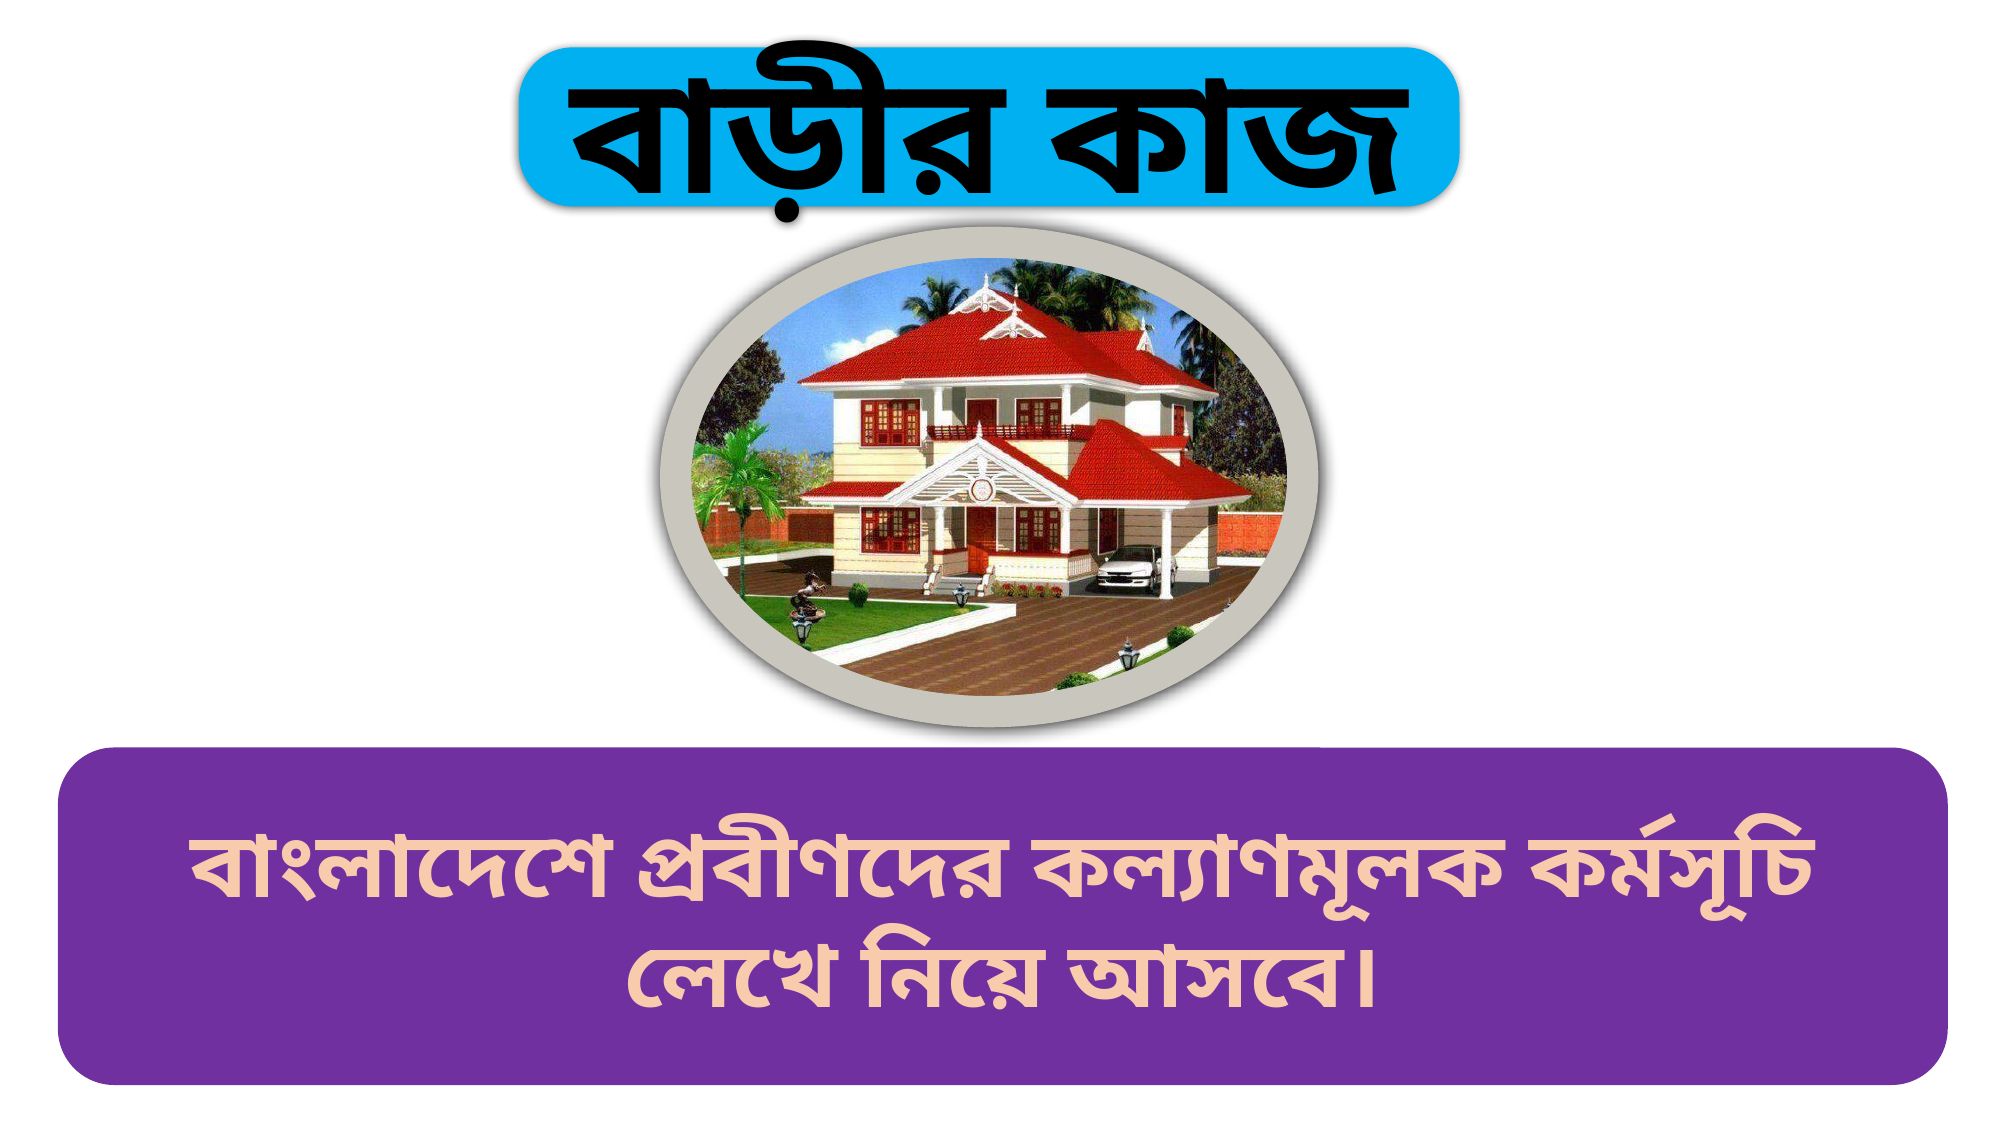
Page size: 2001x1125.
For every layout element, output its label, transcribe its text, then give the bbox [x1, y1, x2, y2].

picture [675, 242, 1303, 712]
text_box বাড়ীর কাজ [518, 47, 1460, 207]
text_box বাংলাদেশে প্রবীণদের কল্যাণমূলক কর্মসূচি লেখে নিয়ে আসবে। [56, 746, 1949, 1087]
